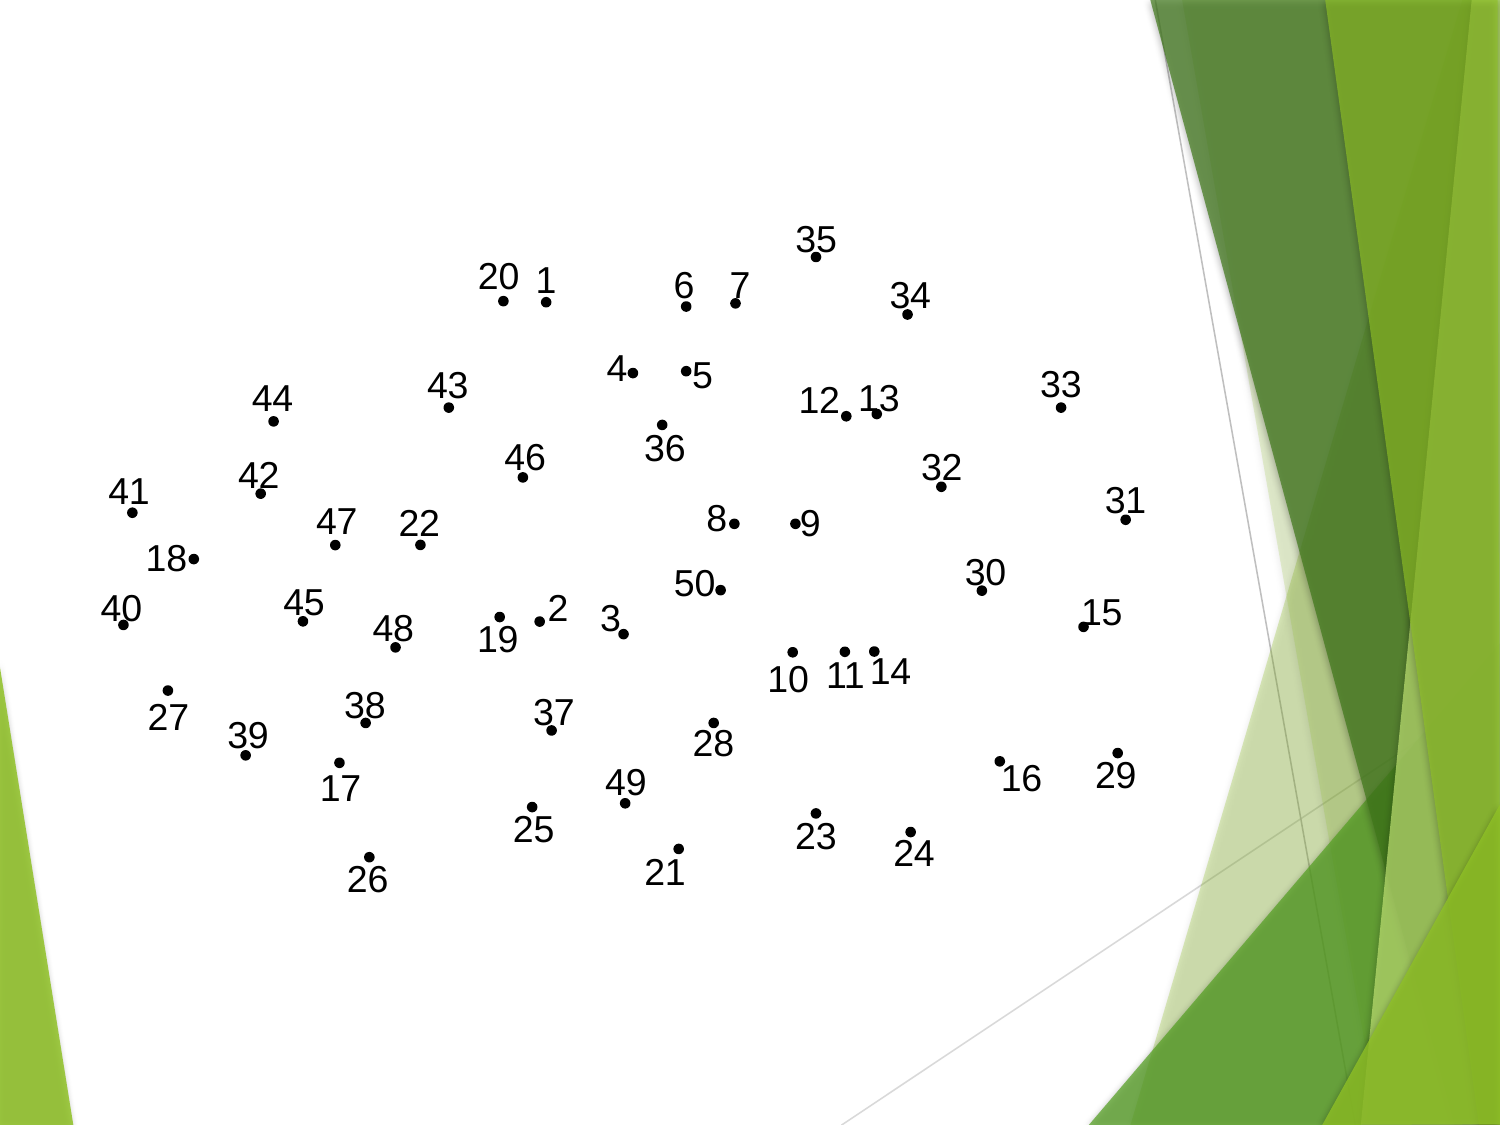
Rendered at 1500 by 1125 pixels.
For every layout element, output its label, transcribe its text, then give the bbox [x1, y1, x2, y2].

text_box 21 [629, 840, 701, 901]
text_box 43 [412, 353, 484, 414]
text_box 50 [659, 551, 731, 611]
text_box 37 [518, 680, 590, 741]
text_box 26 [332, 847, 404, 908]
text_box 22 [383, 491, 456, 552]
text_box 20 [463, 244, 535, 304]
text_box 3 [585, 586, 636, 647]
text_box 32 [906, 435, 978, 496]
text_box 39 [212, 704, 284, 764]
text_box 16 [986, 746, 1058, 807]
text_box 8 [691, 486, 743, 547]
text_box 23 [780, 804, 852, 865]
text_box 24 [878, 821, 950, 881]
text_box 19 [462, 607, 534, 668]
text_box 38 [329, 673, 401, 734]
text_box 18 [130, 527, 203, 587]
text_box 31 [1090, 468, 1162, 529]
text_box 42 [223, 443, 295, 504]
text_box 47 [301, 489, 373, 550]
text_box 9 [785, 491, 836, 552]
text_box 44 [237, 366, 309, 427]
text_box 5 [677, 343, 728, 403]
text_box 12 [783, 368, 856, 429]
text_box 17 [304, 756, 377, 817]
text_box 34 [874, 263, 947, 324]
text_box 11 [811, 643, 880, 704]
text_box 45 [268, 571, 340, 631]
text_box 2 [532, 577, 584, 637]
text_box 41 [93, 459, 165, 520]
text_box 7 [714, 253, 766, 314]
text_box 29 [1080, 744, 1152, 804]
text_box 40 [85, 577, 158, 637]
text_box 27 [132, 685, 205, 746]
text_box 33 [1025, 352, 1097, 413]
text_box 6 [658, 253, 710, 314]
text_box 30 [949, 540, 1022, 601]
text_box 10 [752, 647, 824, 708]
text_box 1 [520, 248, 572, 309]
text_box 28 [678, 711, 750, 772]
text_box 25 [498, 797, 570, 858]
text_box 49 [590, 750, 662, 811]
text_box 4 [591, 337, 643, 397]
text_box 46 [489, 425, 561, 486]
text_box 48 [357, 596, 429, 656]
text_box 13 [843, 366, 915, 426]
text_box 15 [1066, 580, 1138, 641]
text_box 36 [629, 416, 701, 477]
text_box 14 [854, 639, 927, 700]
text_box 35 [780, 207, 852, 268]
